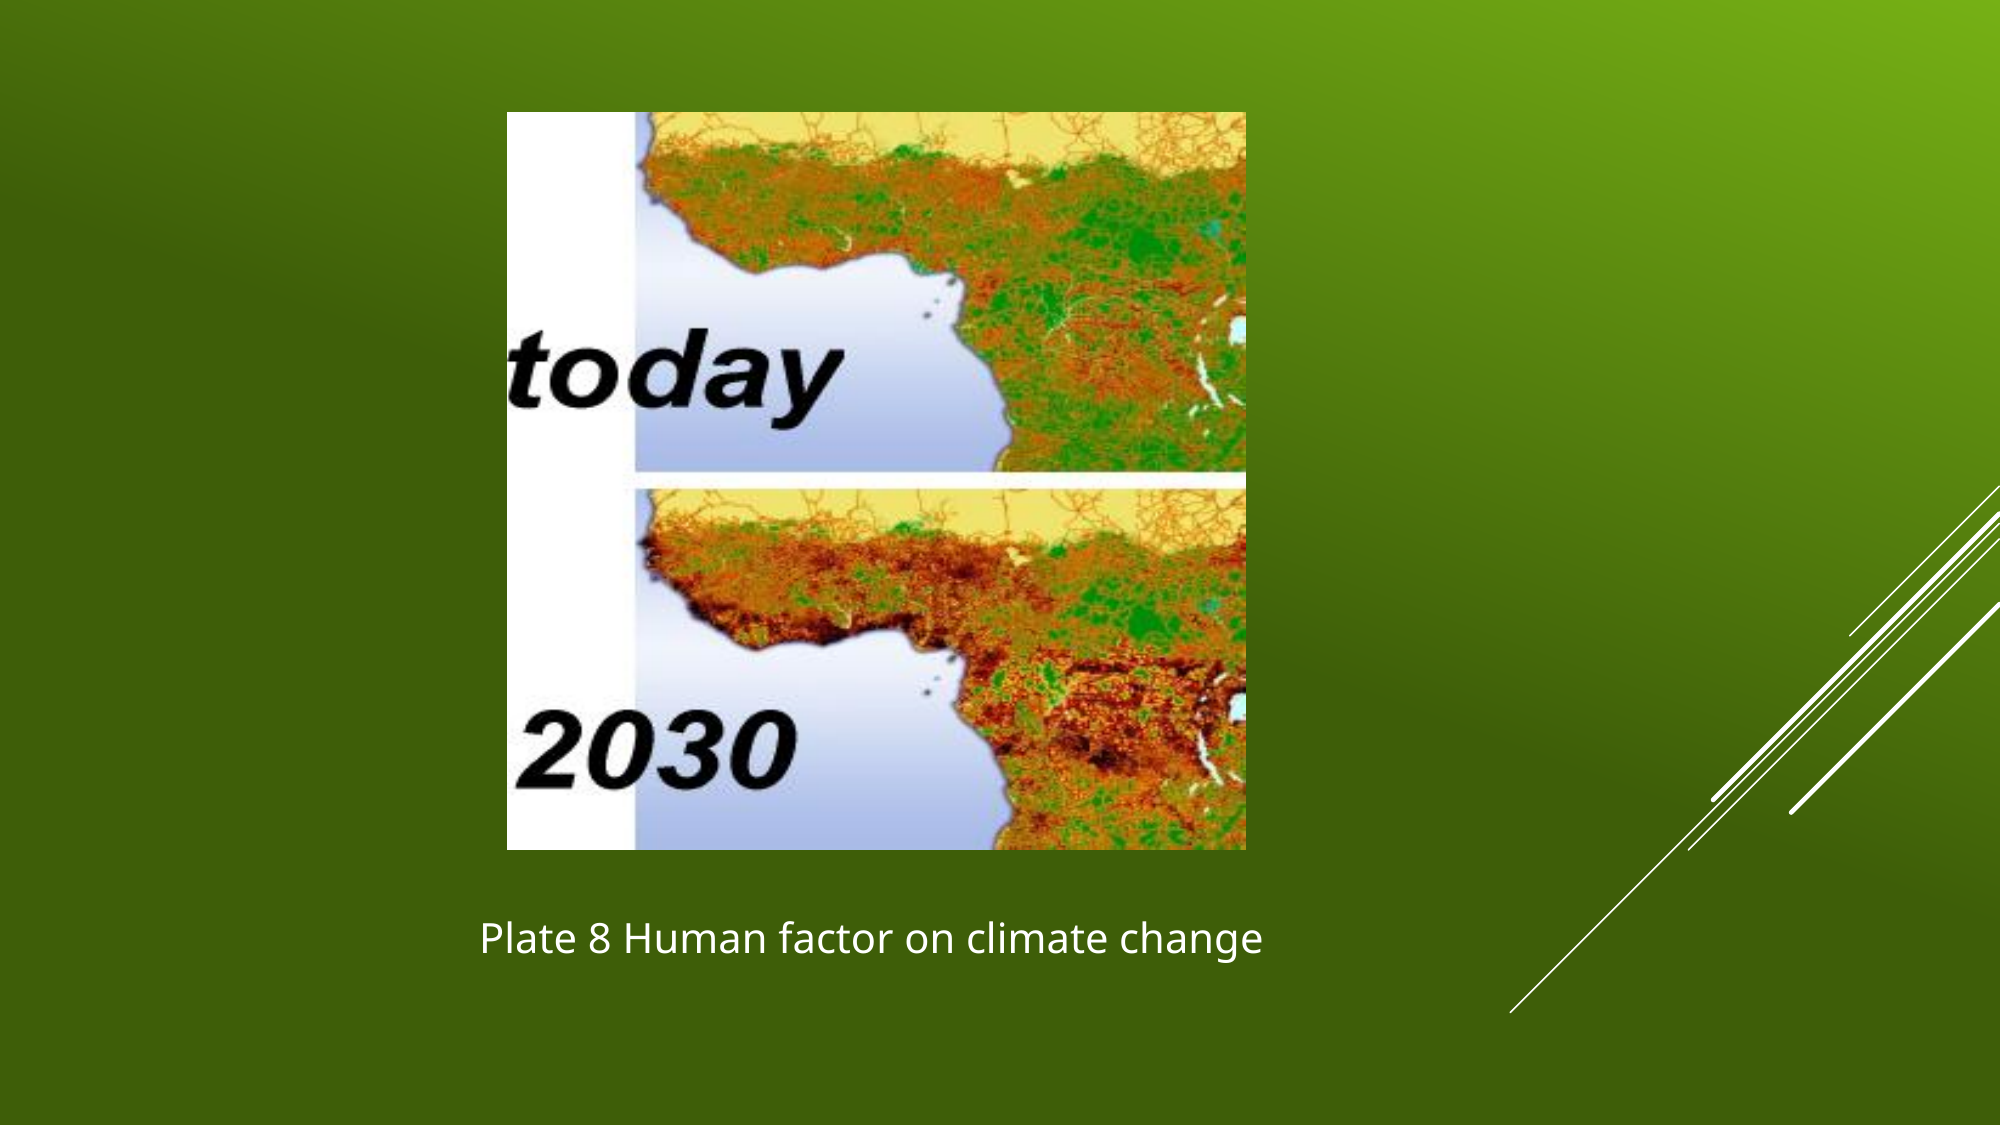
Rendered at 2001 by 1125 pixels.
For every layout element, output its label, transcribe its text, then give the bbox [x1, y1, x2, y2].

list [507, 112, 1246, 851]
title Plate 8 Human factor on climate change [433, 890, 1310, 984]
